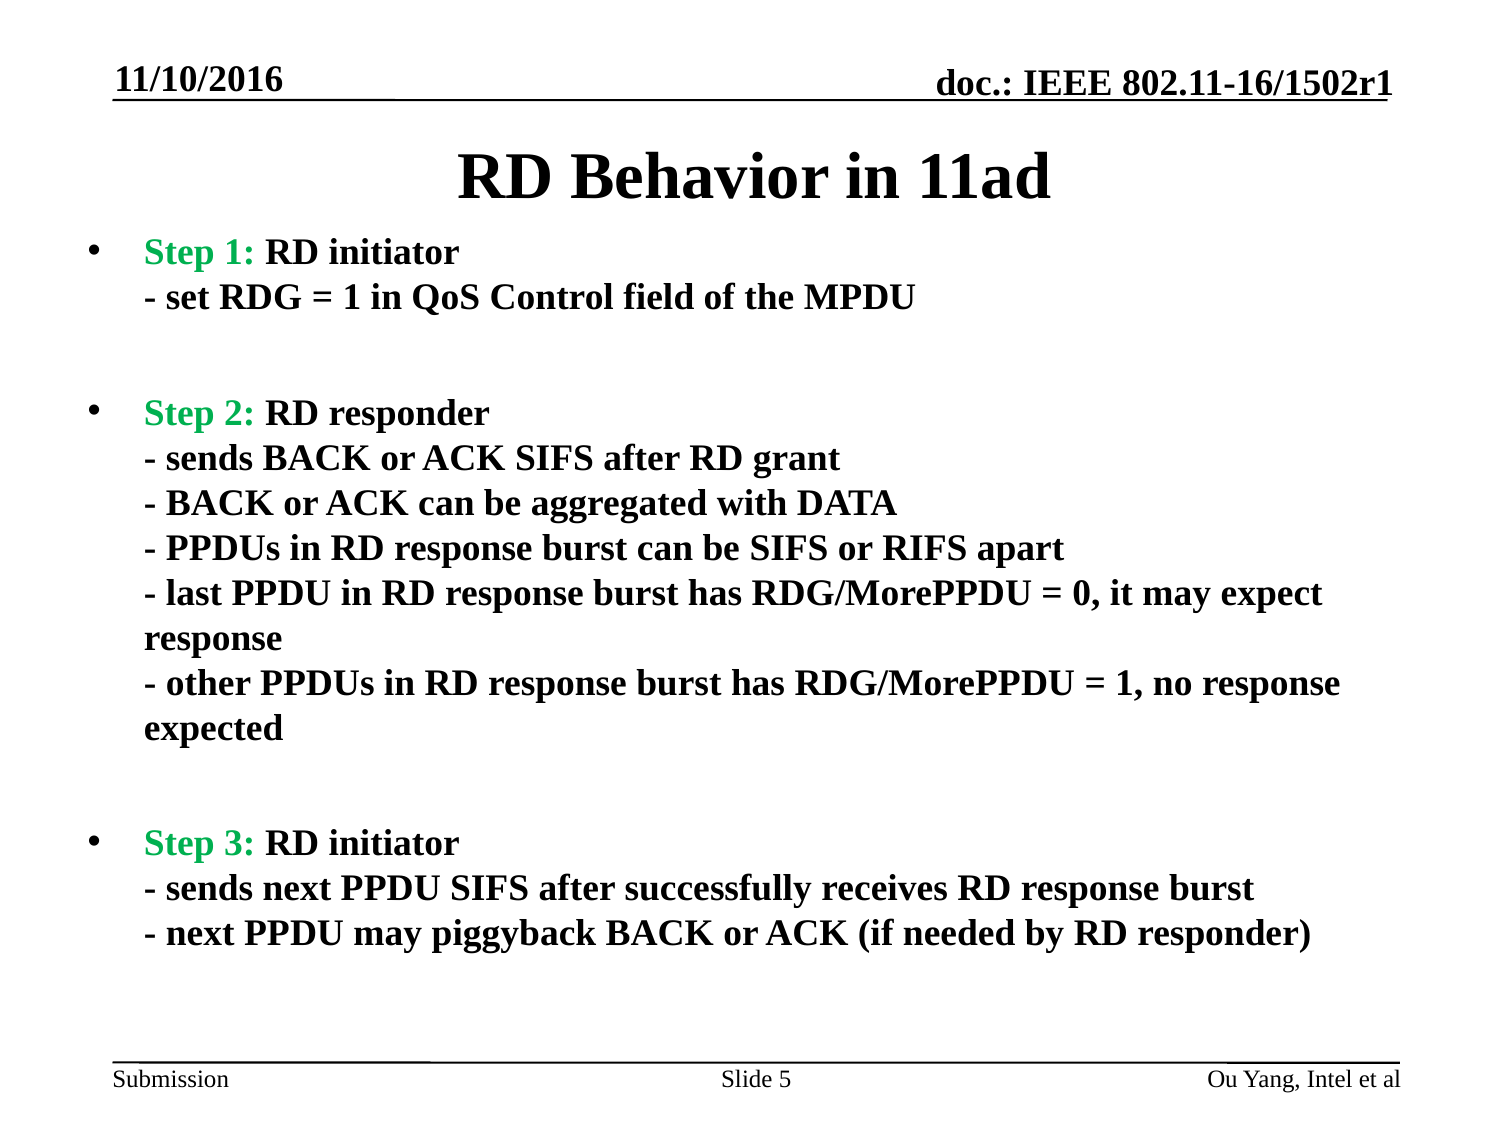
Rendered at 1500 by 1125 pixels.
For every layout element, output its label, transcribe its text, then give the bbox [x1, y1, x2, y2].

title RD Behavior in 11ad [107, 89, 1402, 219]
slide_number Slide 5 [712, 1061, 800, 1123]
list Step 1: RD initiator - set RDG = 1 in QoS Control field of the MPDU Step 2: RD responder - sends BACK or ACK SIFS after RD grant - BACK or ACK can be aggregated with DATA - PPDUs in RD response burst can be SIFS or RIFS apart - last PPDU in RD response burst has RDG/MorePPDU = 0, it may expect response - other PPDUs in RD response burst has RDG/MorePPDU = 1, no response expected Step 3: RD initiator - sends next PPDU SIFS after successfully receives RD response burst - next PPDU may piggyback BACK or ACK (if needed by RD responder) [72, 219, 1448, 756]
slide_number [114, 54, 493, 100]
footer Ou Yang, Intel et al [902, 1061, 1402, 1093]
